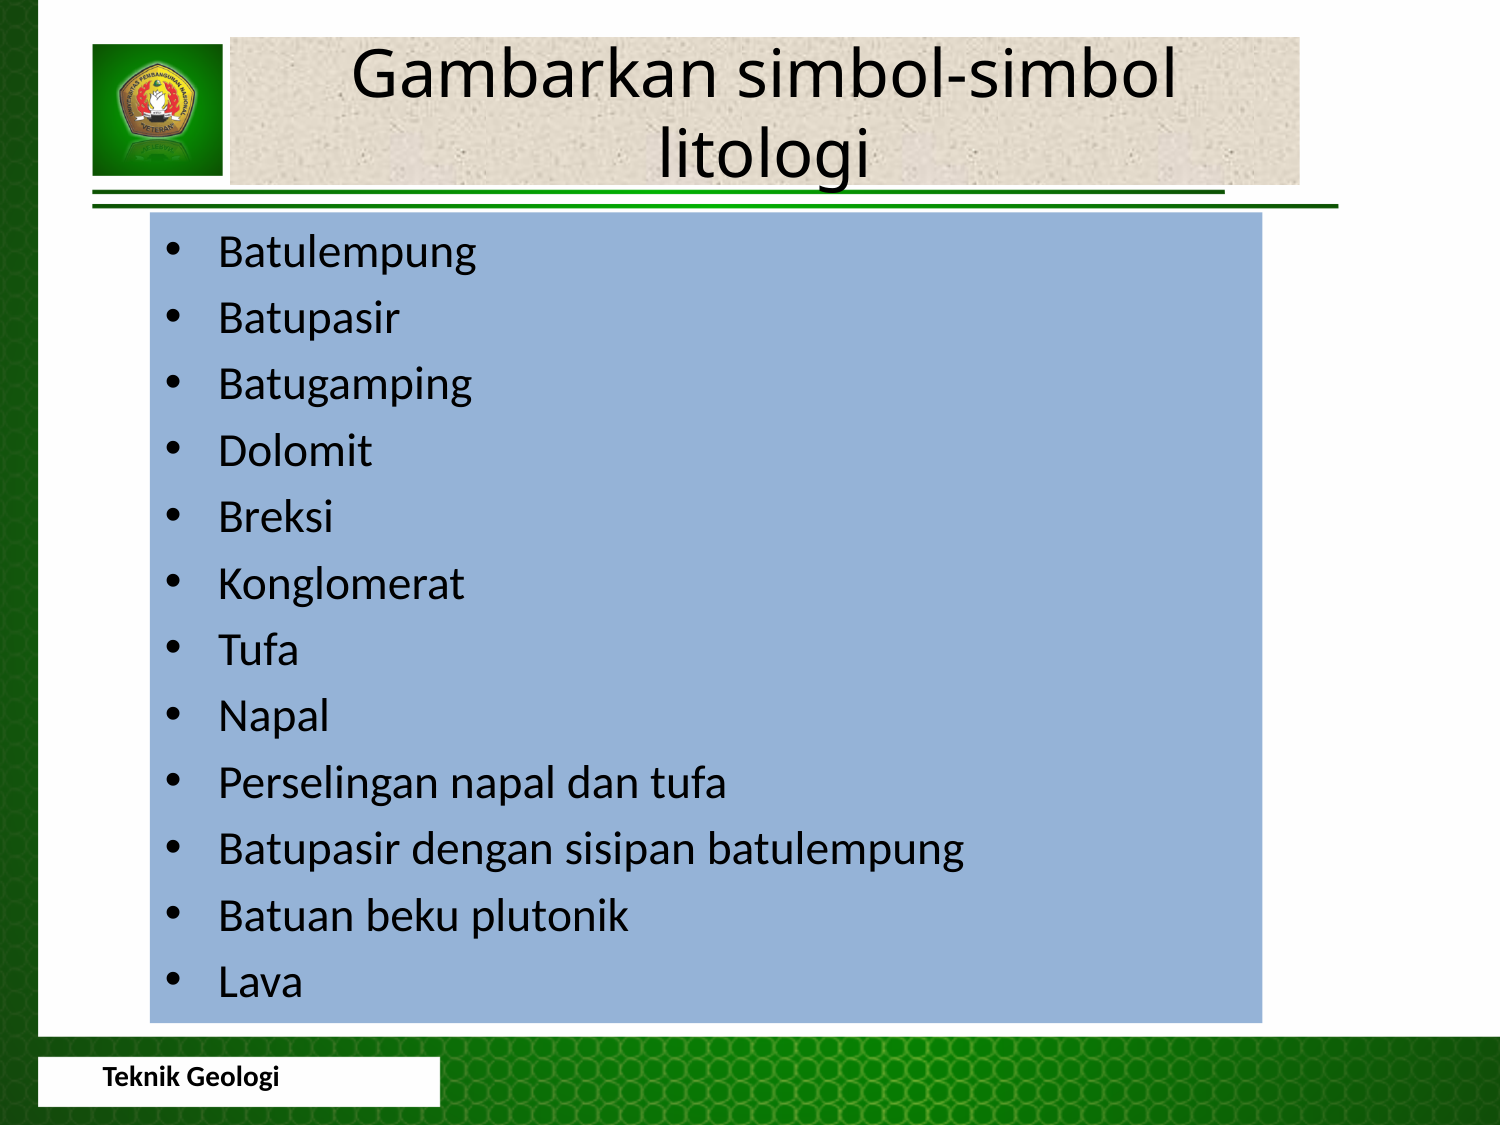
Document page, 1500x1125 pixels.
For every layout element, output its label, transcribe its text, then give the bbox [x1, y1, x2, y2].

picture [0, 0, 1500, 1125]
list Teknik Geologi [87, 1050, 318, 1100]
text_box Gambarkan simbol-simbol litologi [230, 37, 1300, 185]
text_box Batulempung Batupasir Batugamping Dolomit Breksi Konglomerat Tufa Napal Perselingan napal dan tufa Batupasir dengan sisipan batulempung Batuan beku plutonik Lava [149, 212, 1263, 1024]
